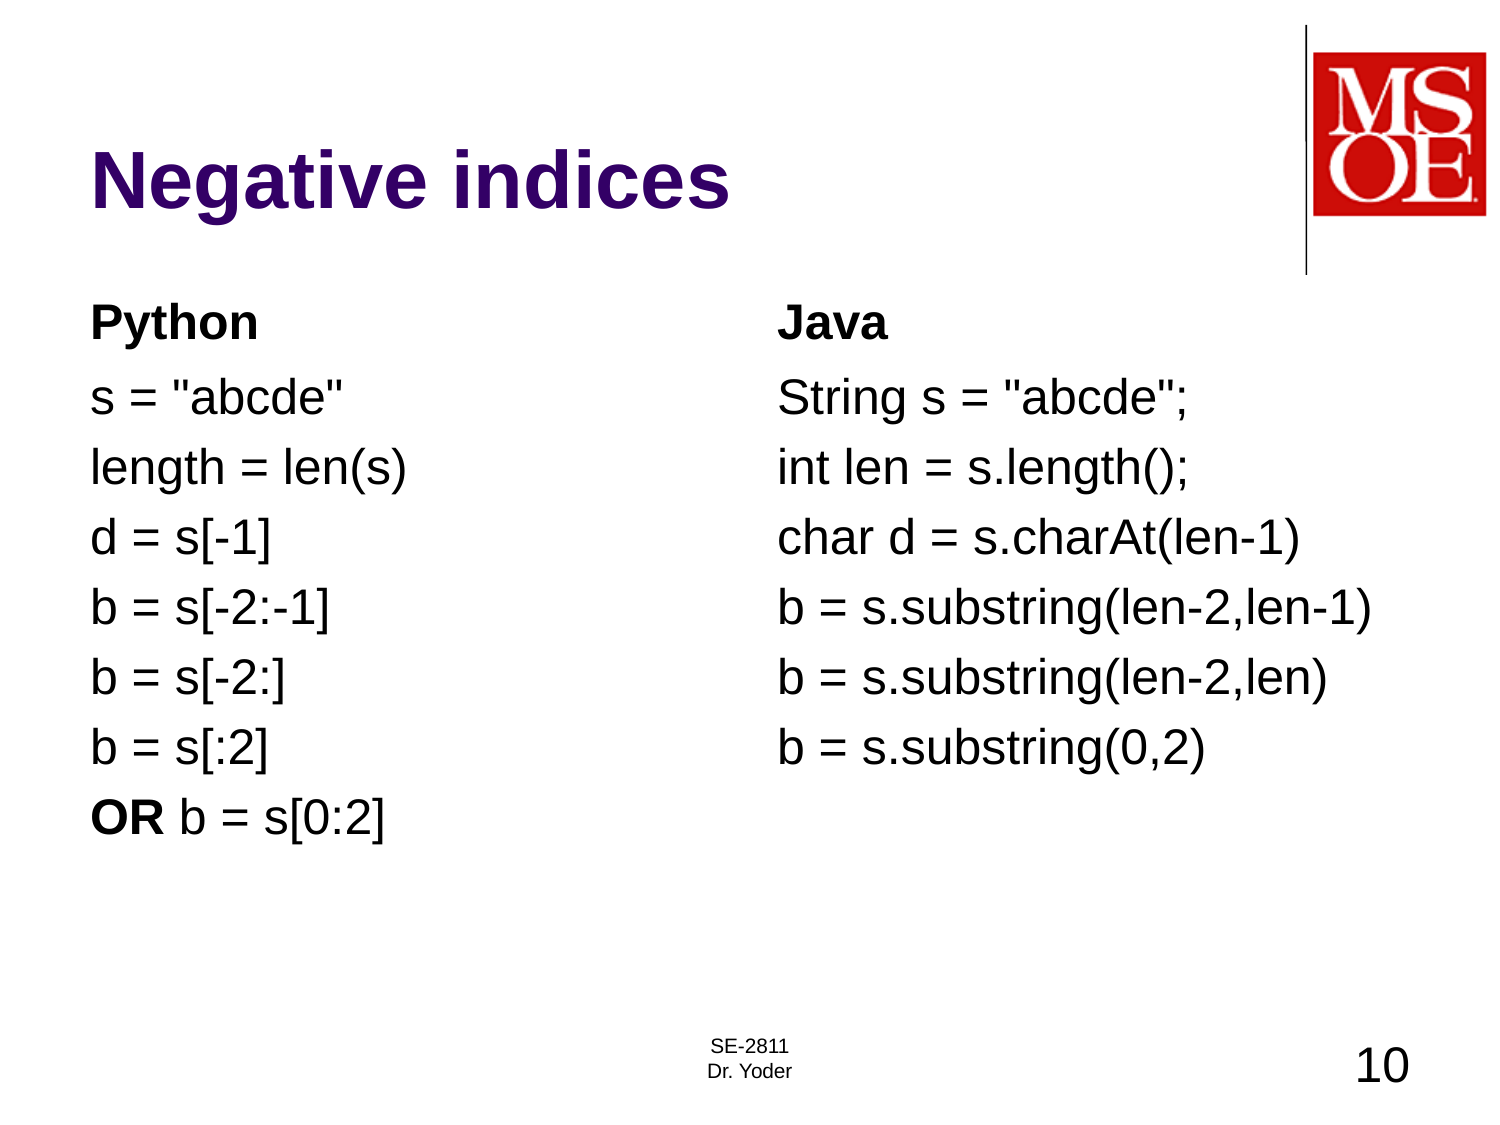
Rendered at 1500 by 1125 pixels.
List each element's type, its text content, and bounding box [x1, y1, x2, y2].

list s = "abcde" length = len(s) d = s[-1] b = s[-2:-1] b = s[-2:] b = s[:2] OR b = s[0:2] [74, 356, 738, 1006]
title Negative indices [74, 44, 1426, 233]
slide_number 10 [1074, 1024, 1426, 1101]
footer SE-2811 Dr. Yoder [512, 1024, 988, 1101]
picture [1312, 37, 1488, 232]
list Python [74, 251, 738, 356]
list Java [761, 251, 1426, 356]
list String s = "abcde"; int len = s.length(); char d = s.charAt(len-1) b = s.substring(len-2,len-1) b = s.substring(len-2,len) b = s.substring(0,2) [761, 356, 1426, 1006]
